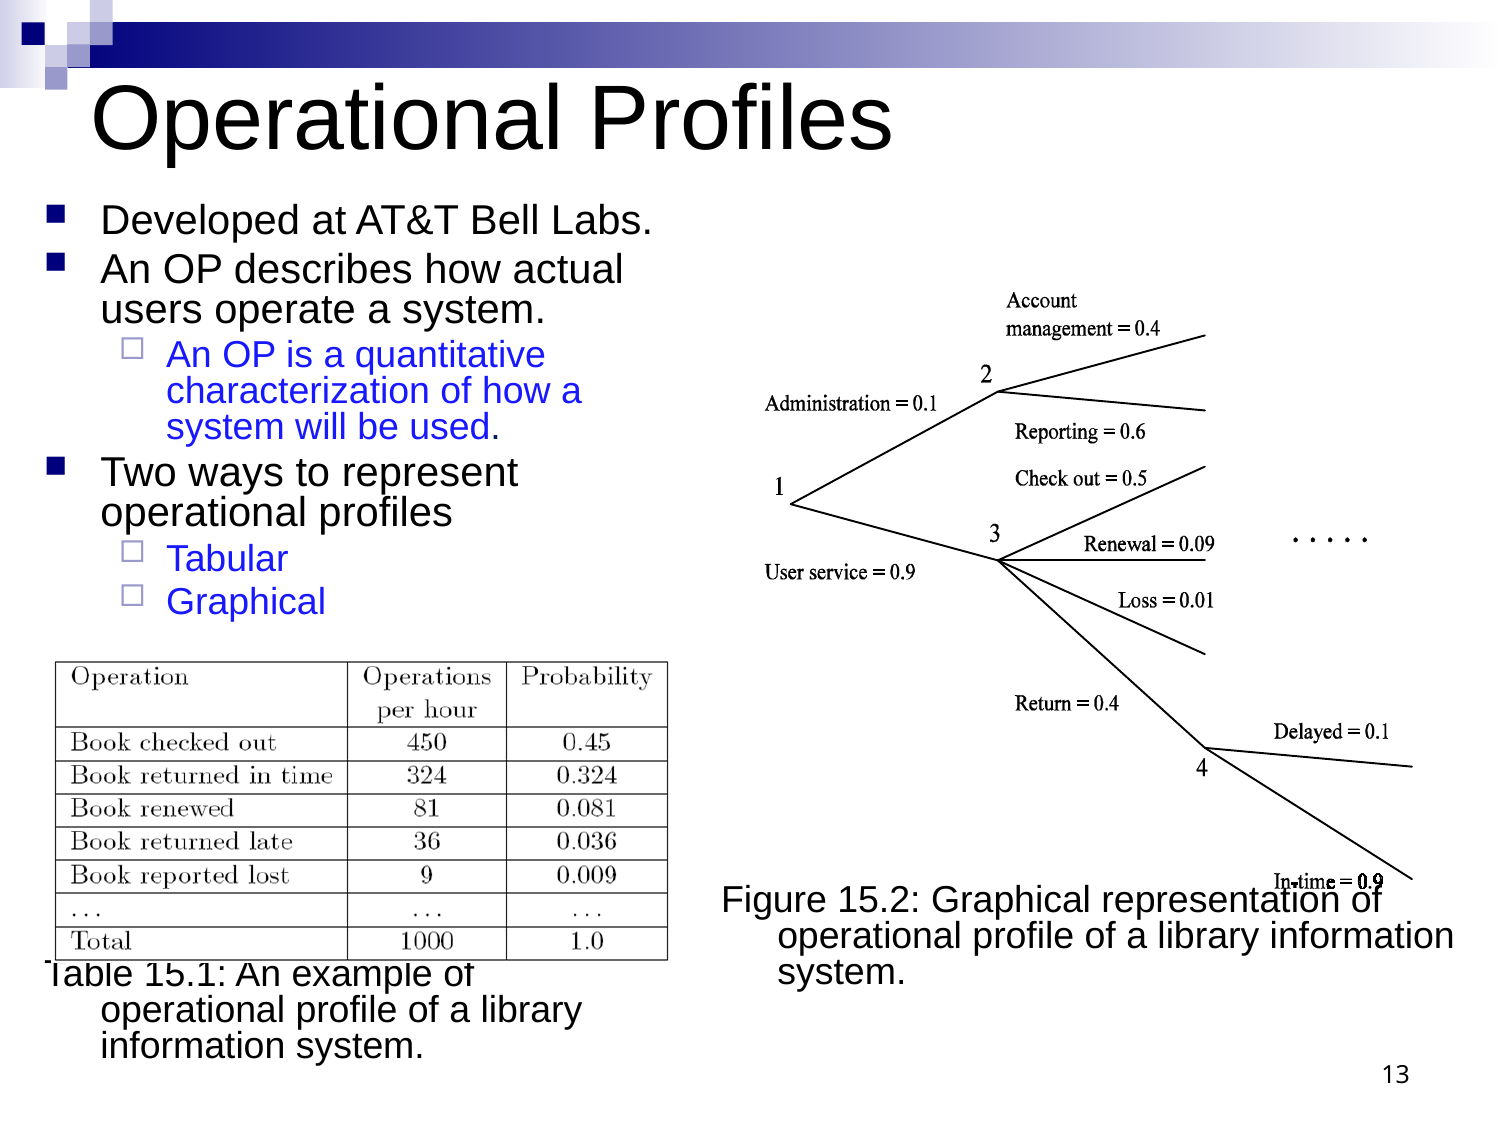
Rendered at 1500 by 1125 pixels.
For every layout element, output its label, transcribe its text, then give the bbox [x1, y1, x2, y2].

picture [764, 288, 1416, 889]
text_box Figure 15.2: Graphical representation of operational profile of a library information system. [706, 195, 1500, 1125]
picture [51, 658, 672, 963]
title Operational Profiles [75, 0, 1425, 225]
text_box Developed at AT&T Bell Labs. An OP describes how actual users operate a system. An OP is a quantitative characterization of how a system will be used. Two ways to represent operational profiles Tabular Graphical Table 15.1: An example of operational profile of a library information system. [29, 195, 681, 1125]
